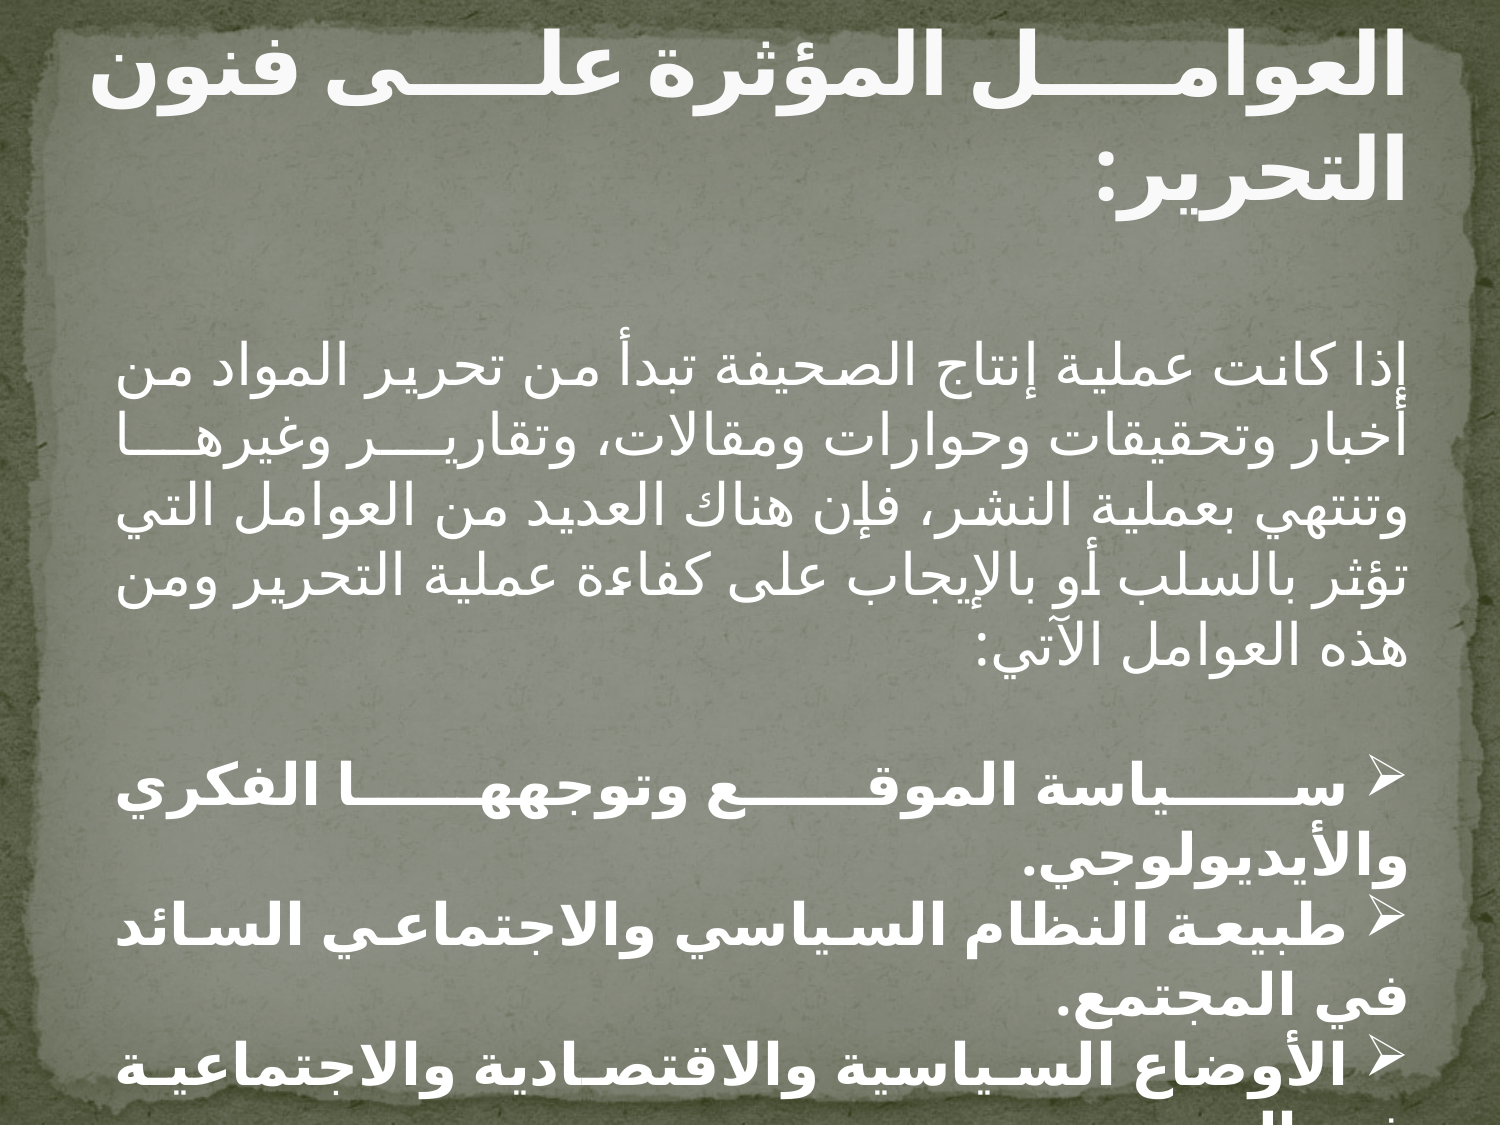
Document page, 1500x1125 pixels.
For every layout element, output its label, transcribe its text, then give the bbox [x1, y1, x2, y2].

title العوامل المؤثرة على فنون التحرير: [74, 24, 1425, 225]
text_box إذا كانت عملية إنتاج الصحيفة تبدأ من تحرير المواد من أخبار وتحقيقات وحوارات ومقالات، وتقارير وغيرها وتنتهي بعملية النشر، فإن هناك العديد من العوامل التي تؤثر بالسلب أو بالإيجاب على كفاءة عملية التحرير ومن هذه العوامل الآتي: سياسة الموقع وتوجهها الفكري والأيديولوجي. طبيعة النظام السياسي والاجتماعي السائد في المجتمع. الأوضاع السياسية والاقتصادية والاجتماعية في المجتمع. المحررين القائمين على الموقع. المصادر وطبيعة الحصول على القصة الخبرية. [99, 274, 1425, 1125]
